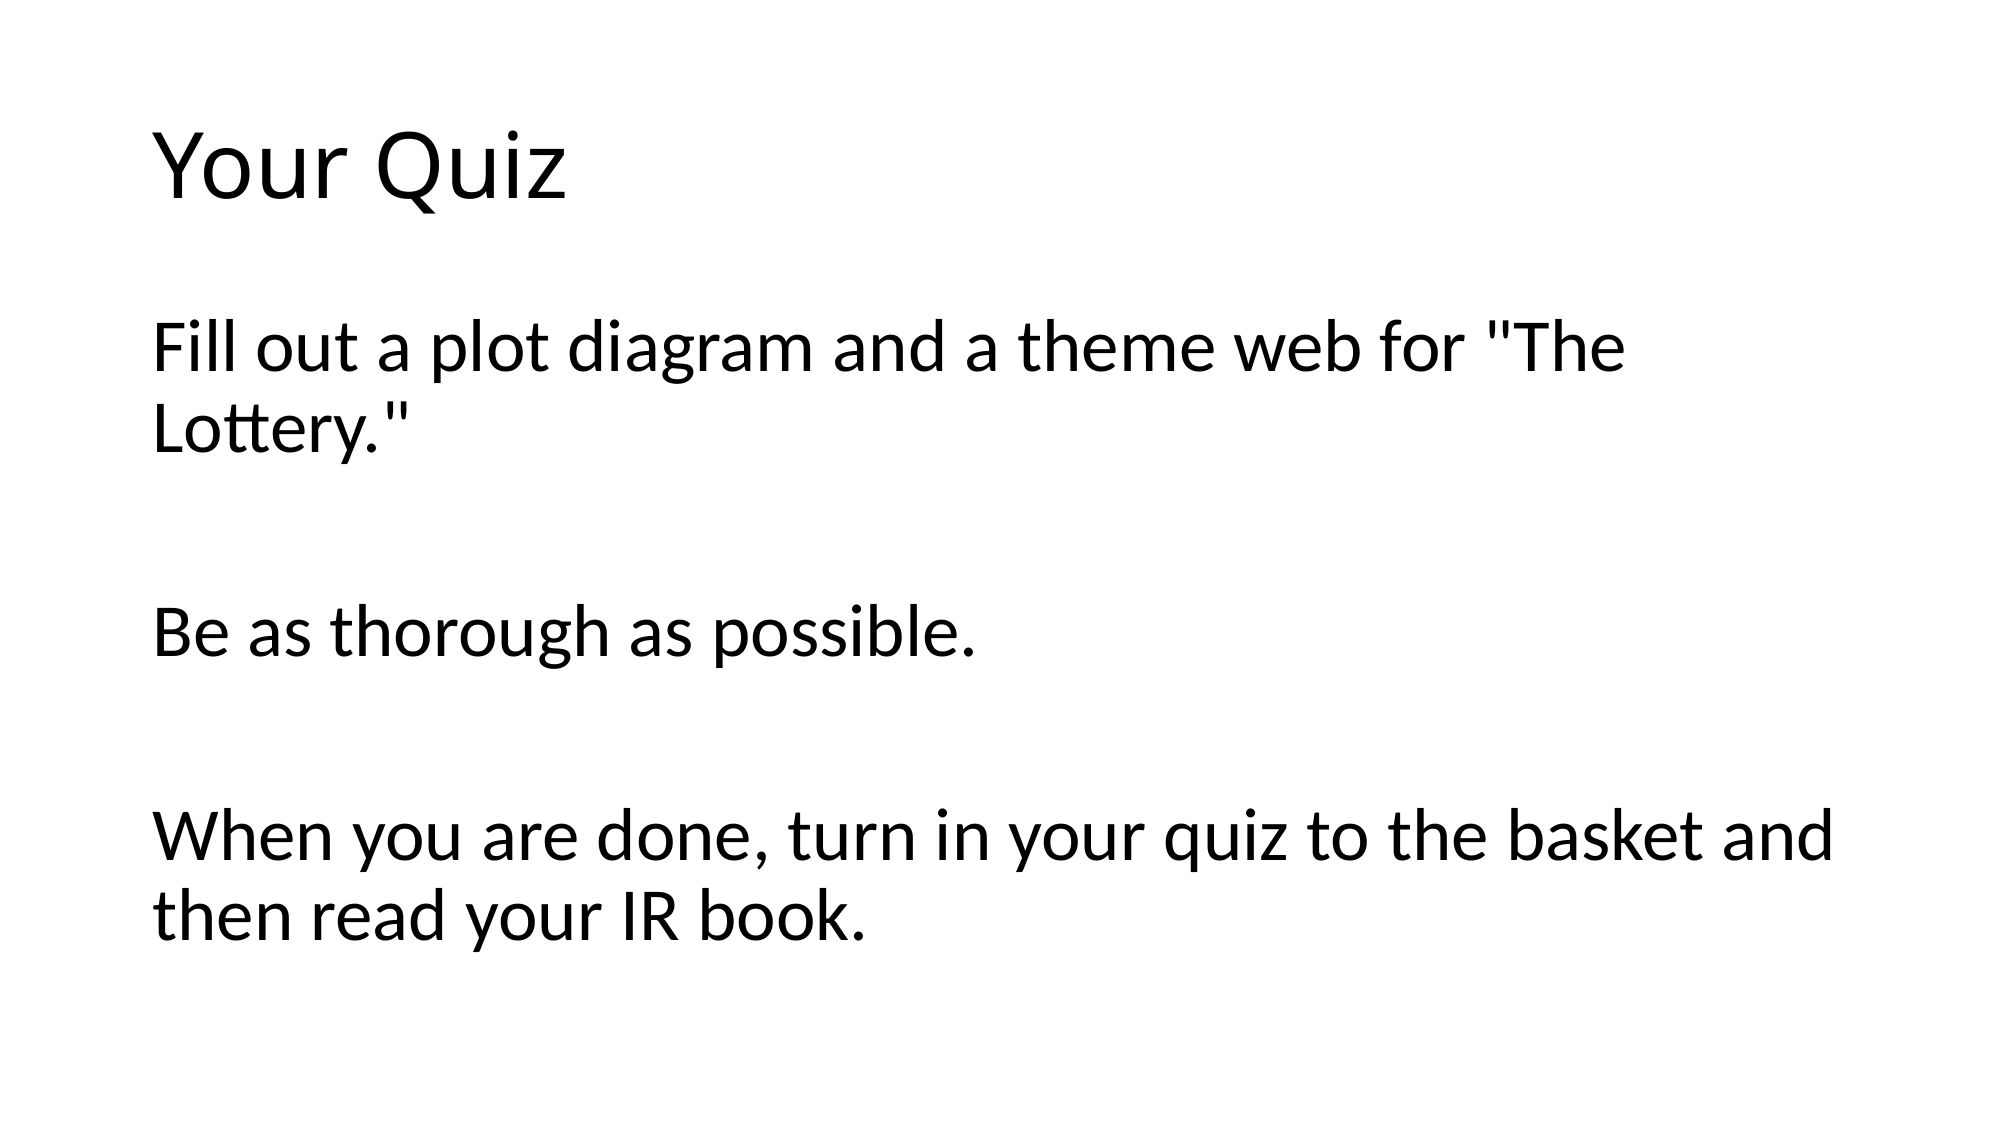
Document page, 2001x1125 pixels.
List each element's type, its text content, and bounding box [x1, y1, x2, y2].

list Fill out a plot diagram and a theme web for "The Lottery." Be as thorough as possible. When you are done, turn in your quiz to the basket and then read your IR book. [137, 299, 1863, 1014]
title Your Quiz [137, 59, 1863, 278]
